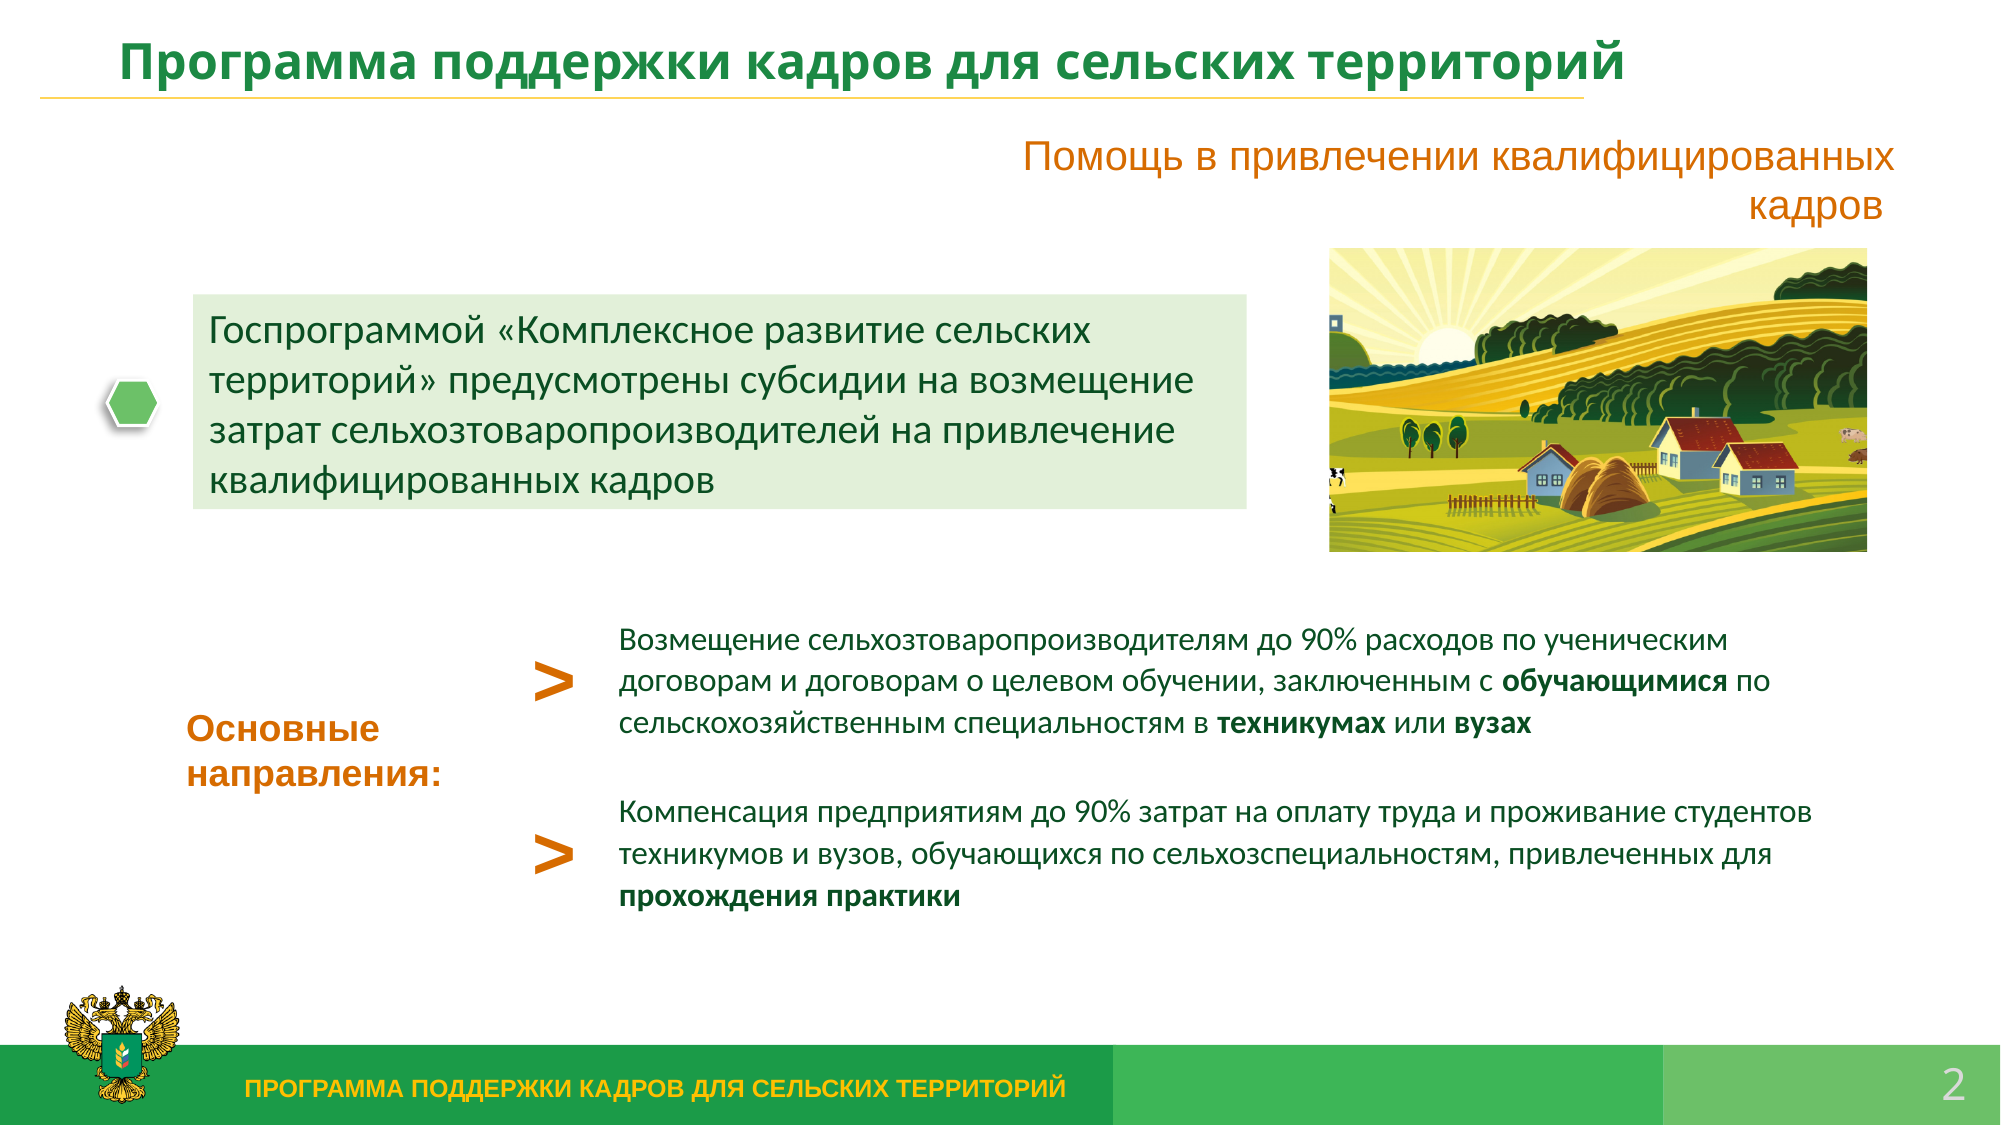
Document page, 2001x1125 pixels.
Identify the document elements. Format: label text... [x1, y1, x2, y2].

text_box Госпрограммой «Комплексное развитие сельских территорий» предусмотрены субсидии на возмещение затрат сельхозтоваропроизводителей на привлечение квалифицированных кадров [193, 294, 1247, 510]
text_box [105, 378, 161, 428]
text_box Возмещение сельхозтоваропроизводителям до 90% расходов по ученическим договорам и договорам о целевом обучении, заключенным с обучающимися по сельскохозяйственным специальностям в техникумах или вузах [616, 612, 1843, 741]
text_box 2 [1910, 1049, 1990, 1117]
text_box Помощь в привлечении квалифицированных кадров [861, 120, 1911, 236]
text_box Основные направления: [171, 697, 461, 802]
text_box ПРОГРАММА ПОДДЕРЖКИ КАДРОВ ДЛЯ СЕЛЬСКИХ ТЕРРИТОРИЙ [166, 1058, 1090, 1103]
text_box Программа поддержки кадров для сельских территорий [103, 22, 1868, 98]
text_box Компенсация предприятиям до 90% затрат на оплату труда и проживание студентов техникумов и вузов, обучающихся по сельхозспециальностям, привлеченных для прохождения практики [616, 784, 1843, 913]
text_box > [517, 796, 591, 902]
text_box > [517, 623, 591, 729]
picture [1329, 248, 1868, 552]
picture [31, 940, 210, 1125]
